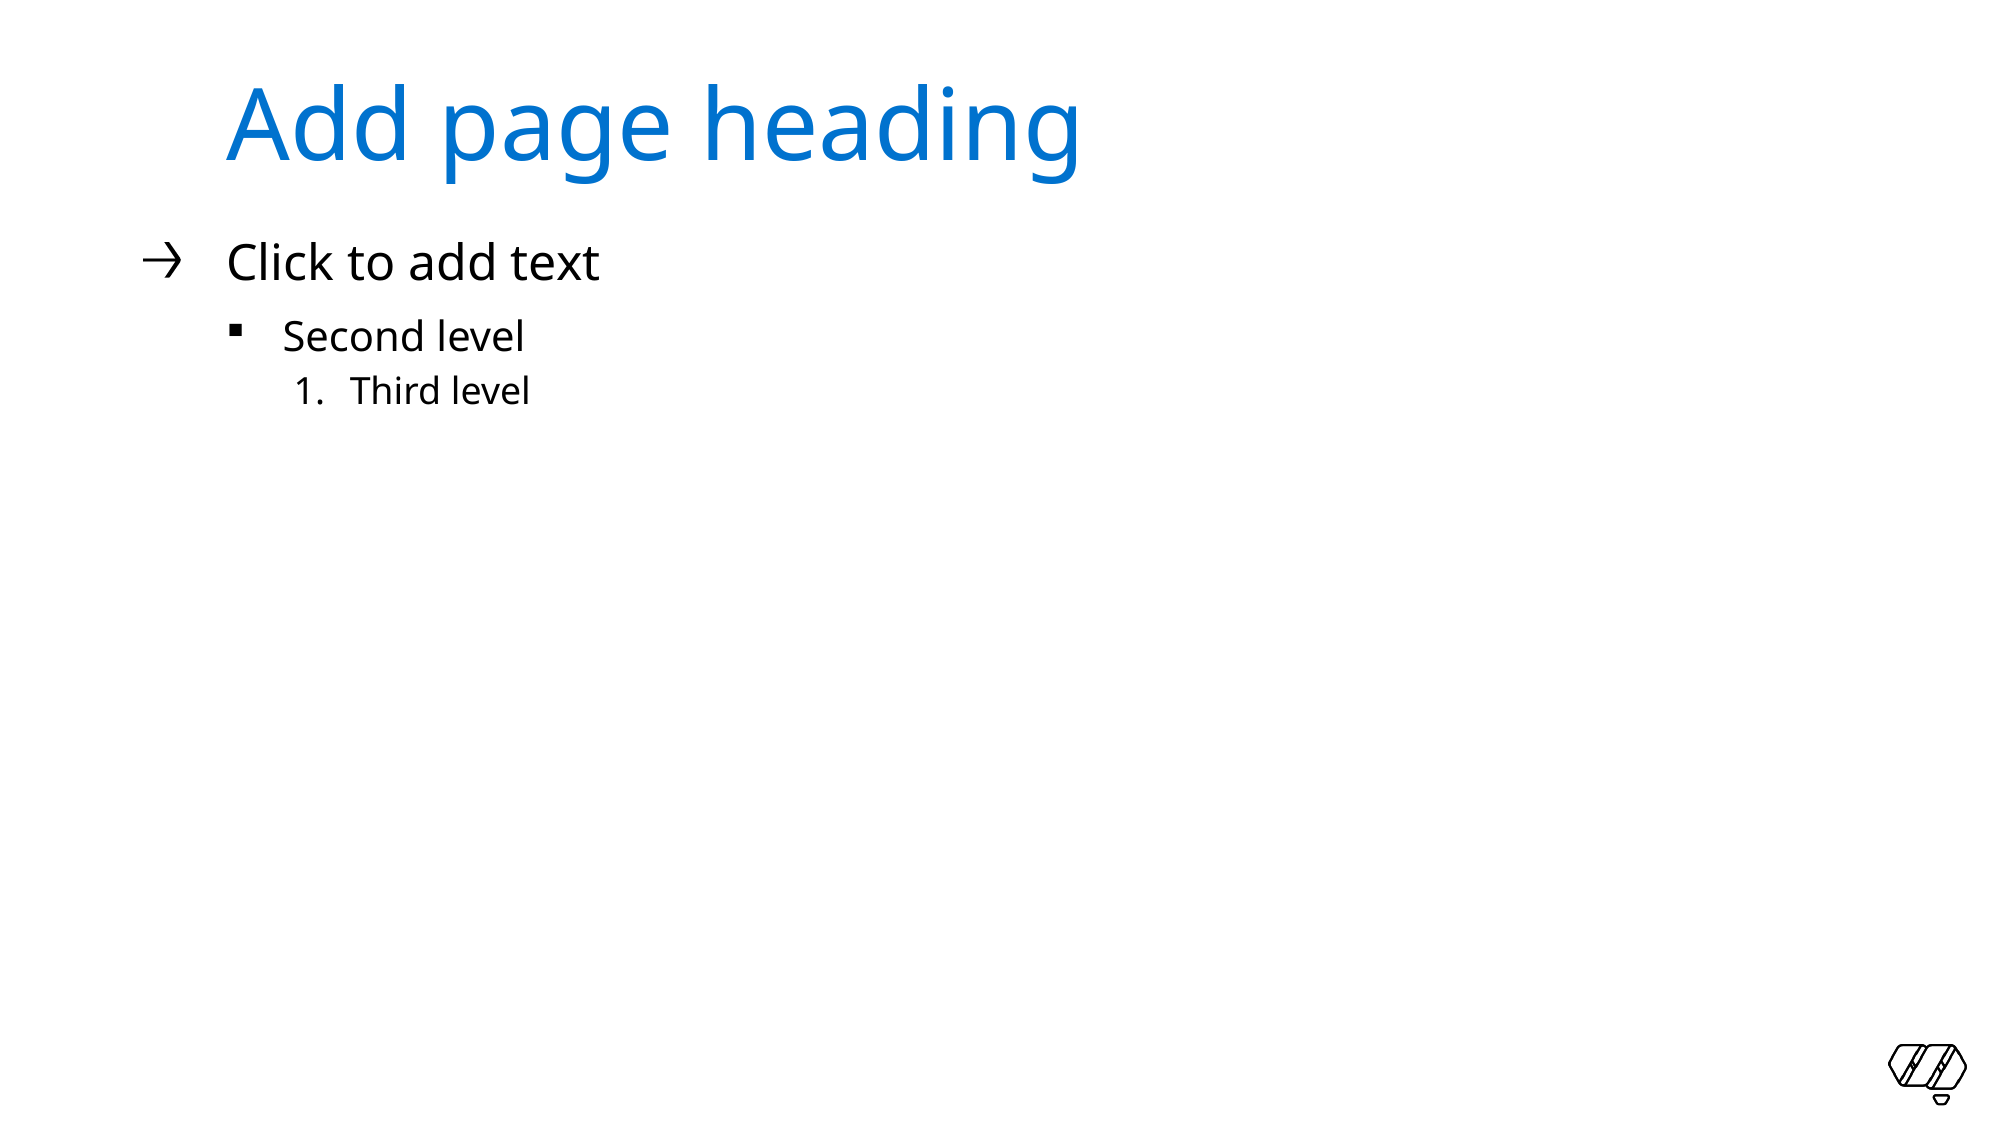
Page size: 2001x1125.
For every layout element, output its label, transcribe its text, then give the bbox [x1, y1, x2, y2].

picture [143, 242, 181, 278]
text_box Add page heading [226, 36, 1857, 232]
picture [1888, 1023, 2000, 1125]
text_box Click to add text Second level Third level [143, 231, 1260, 1024]
